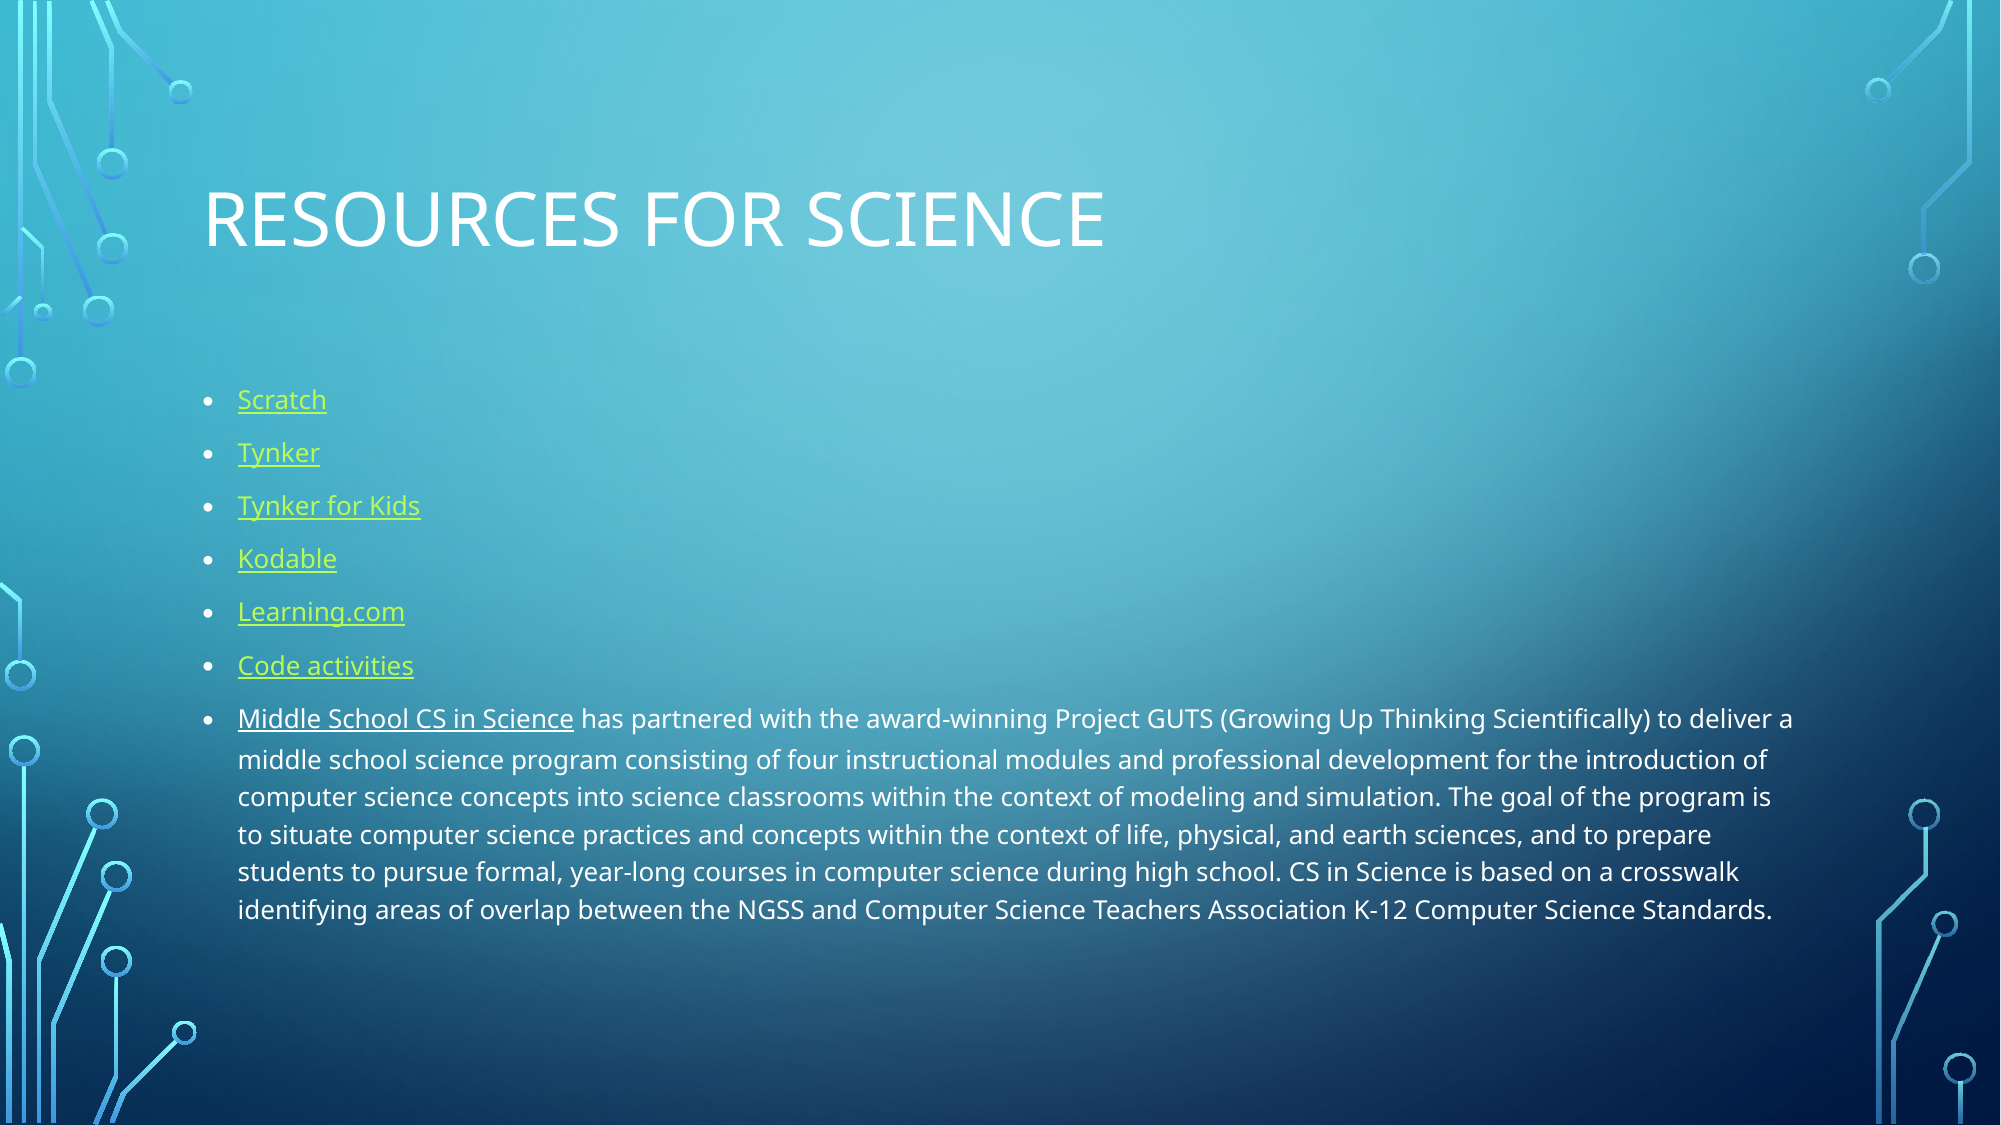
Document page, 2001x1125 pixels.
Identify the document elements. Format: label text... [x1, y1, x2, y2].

list Scratch Tynker Tynker for Kids Kodable Learning.com Code activities Middle School CS in Science has partnered with the award-winning Project GUTS (Growing Up Thinking Scientifically) to deliver a middle school science program consisting of four instructional modules and professional development for the introduction of computer science concepts into science classrooms within the context of modeling and simulation. The goal of the program is to situate computer science practices and concepts within the context of life, physical, and earth sciences, and to prepare students to pursue formal, year-long courses in computer science during high school. CS in Science is based on a crosswalk identifying areas of overlap between the NGSS and Computer Science Teachers Association K-12 Computer Science Standards. [187, 369, 1813, 950]
title Resources for Science [187, 101, 1813, 344]
